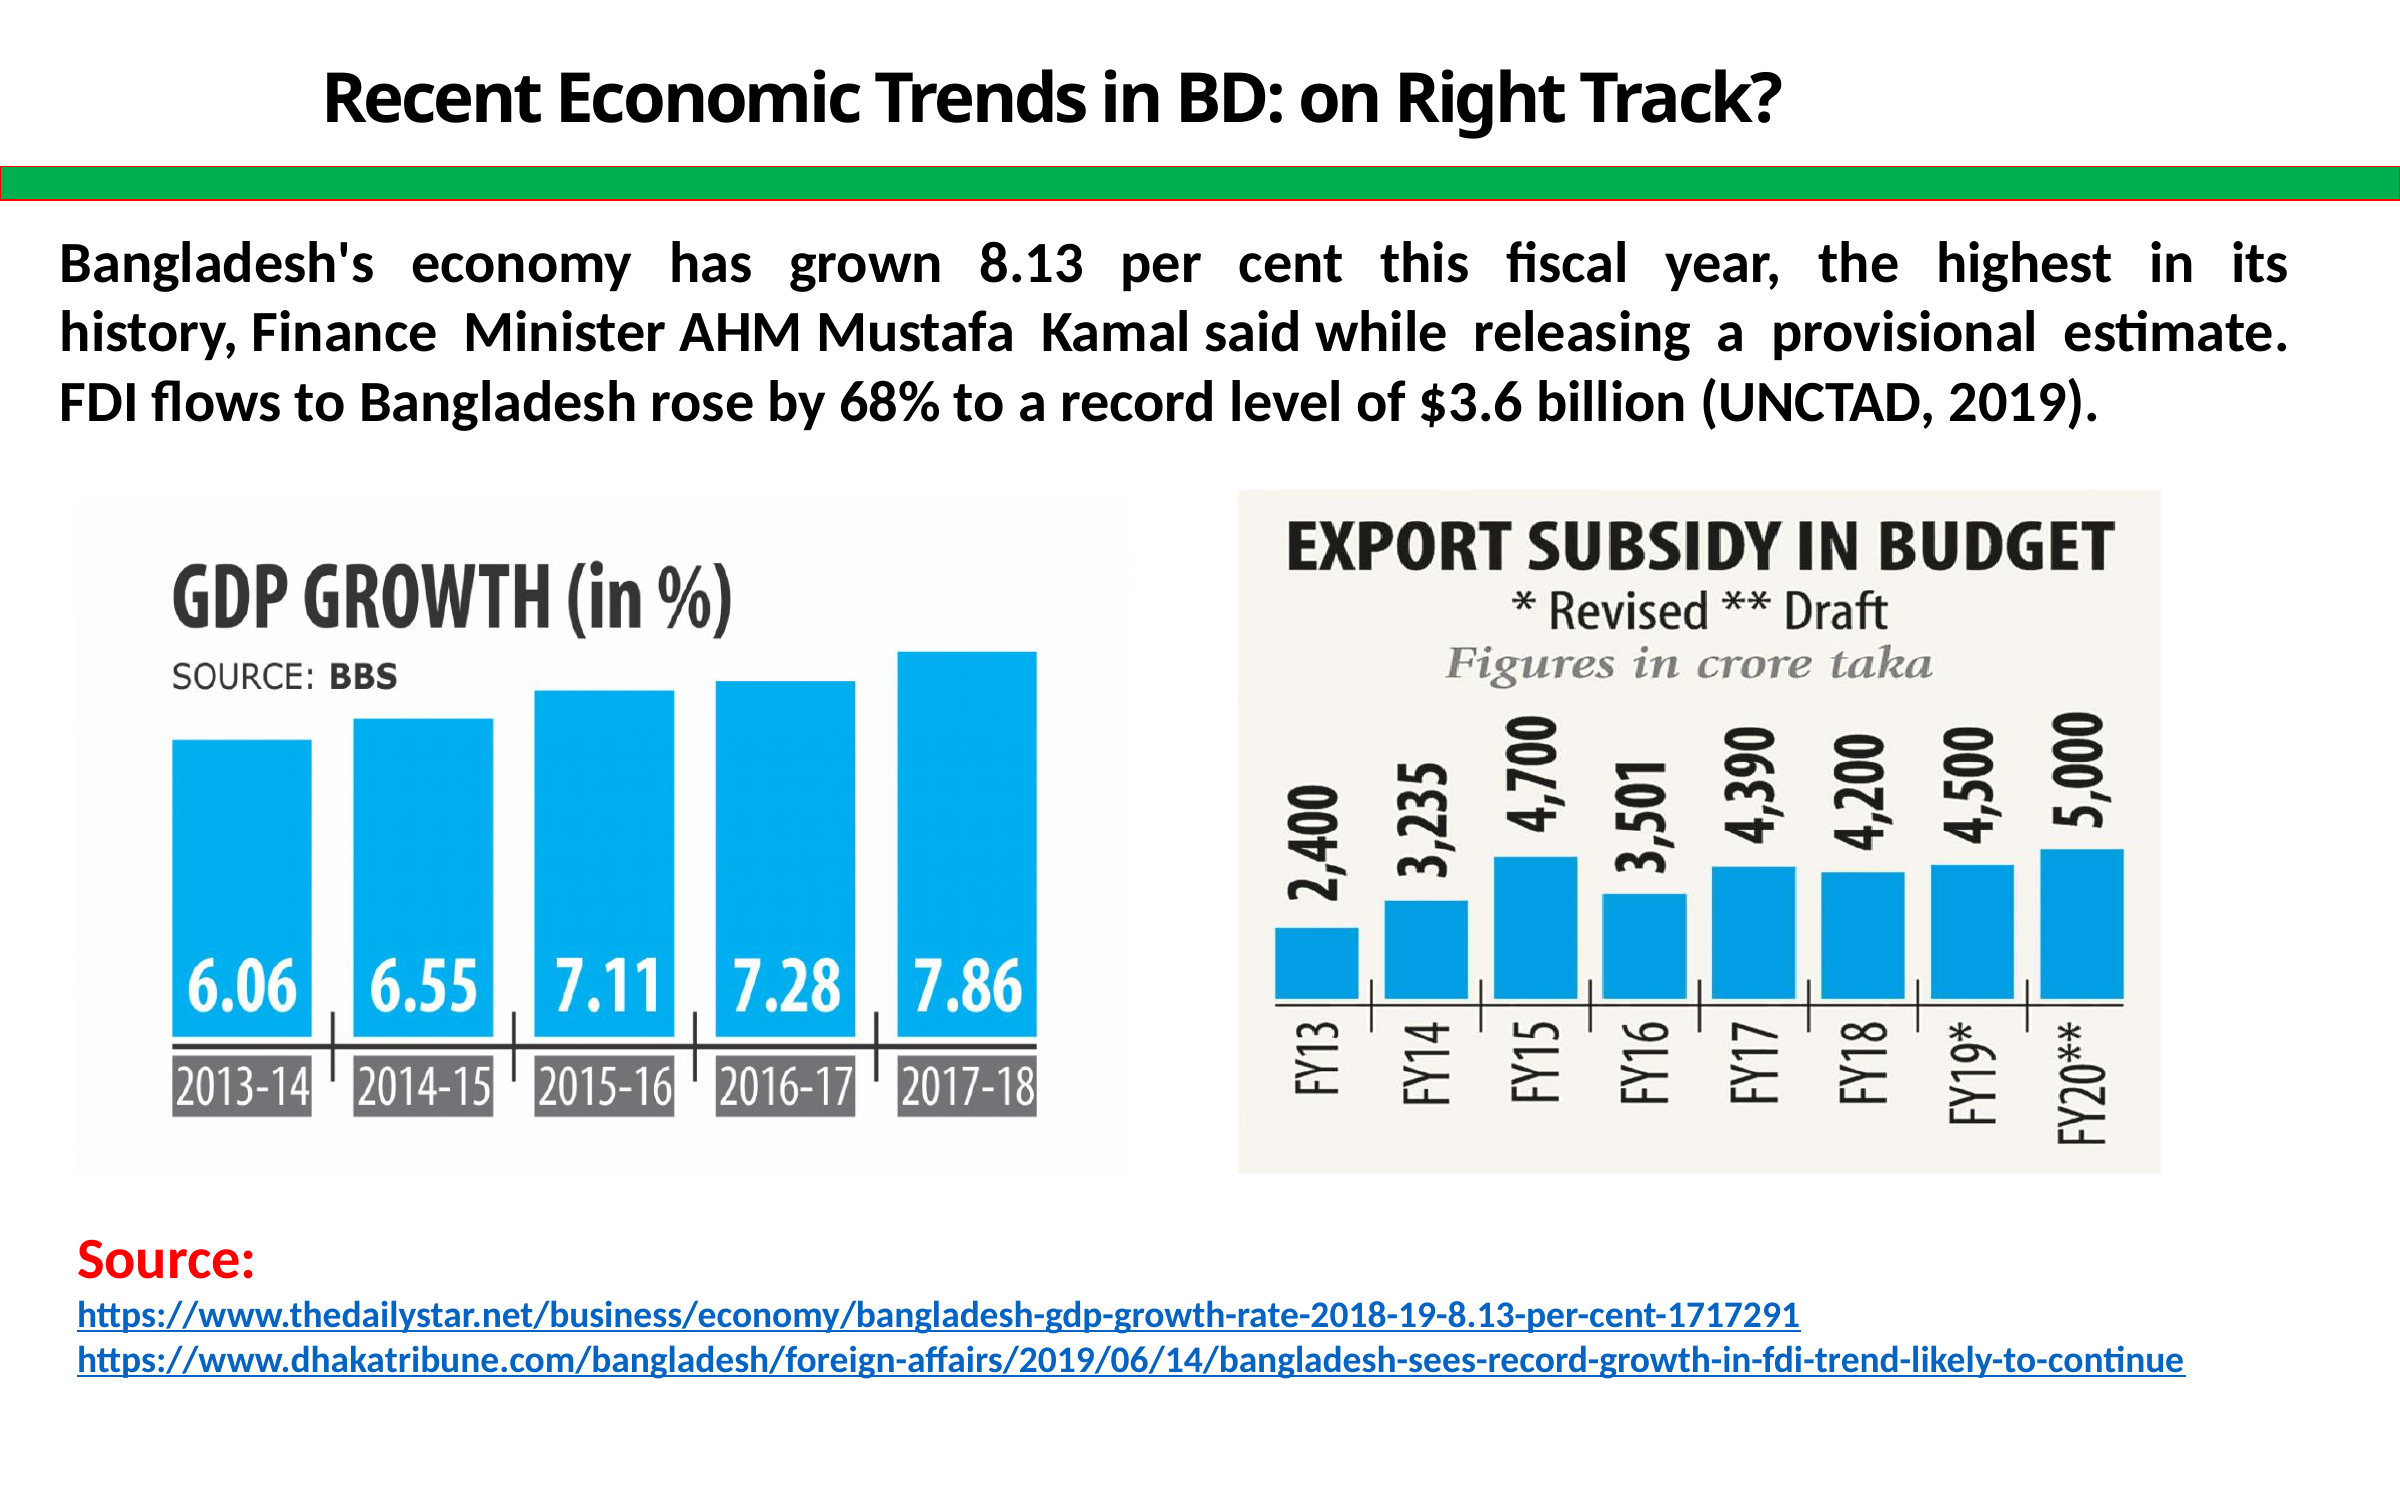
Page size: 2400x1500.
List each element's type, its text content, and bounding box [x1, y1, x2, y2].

text_box [0, 166, 2400, 200]
text_box Source: https://www.thedailystar.net/business/economy/bangladesh-gdp-growth-rate-2018-19-8.13-per-cent-1717291 https://www.dhakatribune.com/bangladesh/foreign-affairs/2019/06/14/bangladesh-sees-record-growth-in-fdi-trend-likely-to-continue [62, 1212, 2325, 1388]
text_box Bangladesh's economy has grown 8.13 per cent this fiscal year, the highest in its history, Finance Minister AHM Mustafa Kamal said while releasing a provisional estimate. FDI flows to Bangladesh rose by 68% to a record level of $3.6 billion (UNCTAD, 2019). [37, 212, 2313, 660]
picture [74, 499, 1130, 1175]
picture [1237, 487, 2163, 1175]
title Recent Economic Trends in BD: on Right Track? [140, 33, 2180, 166]
